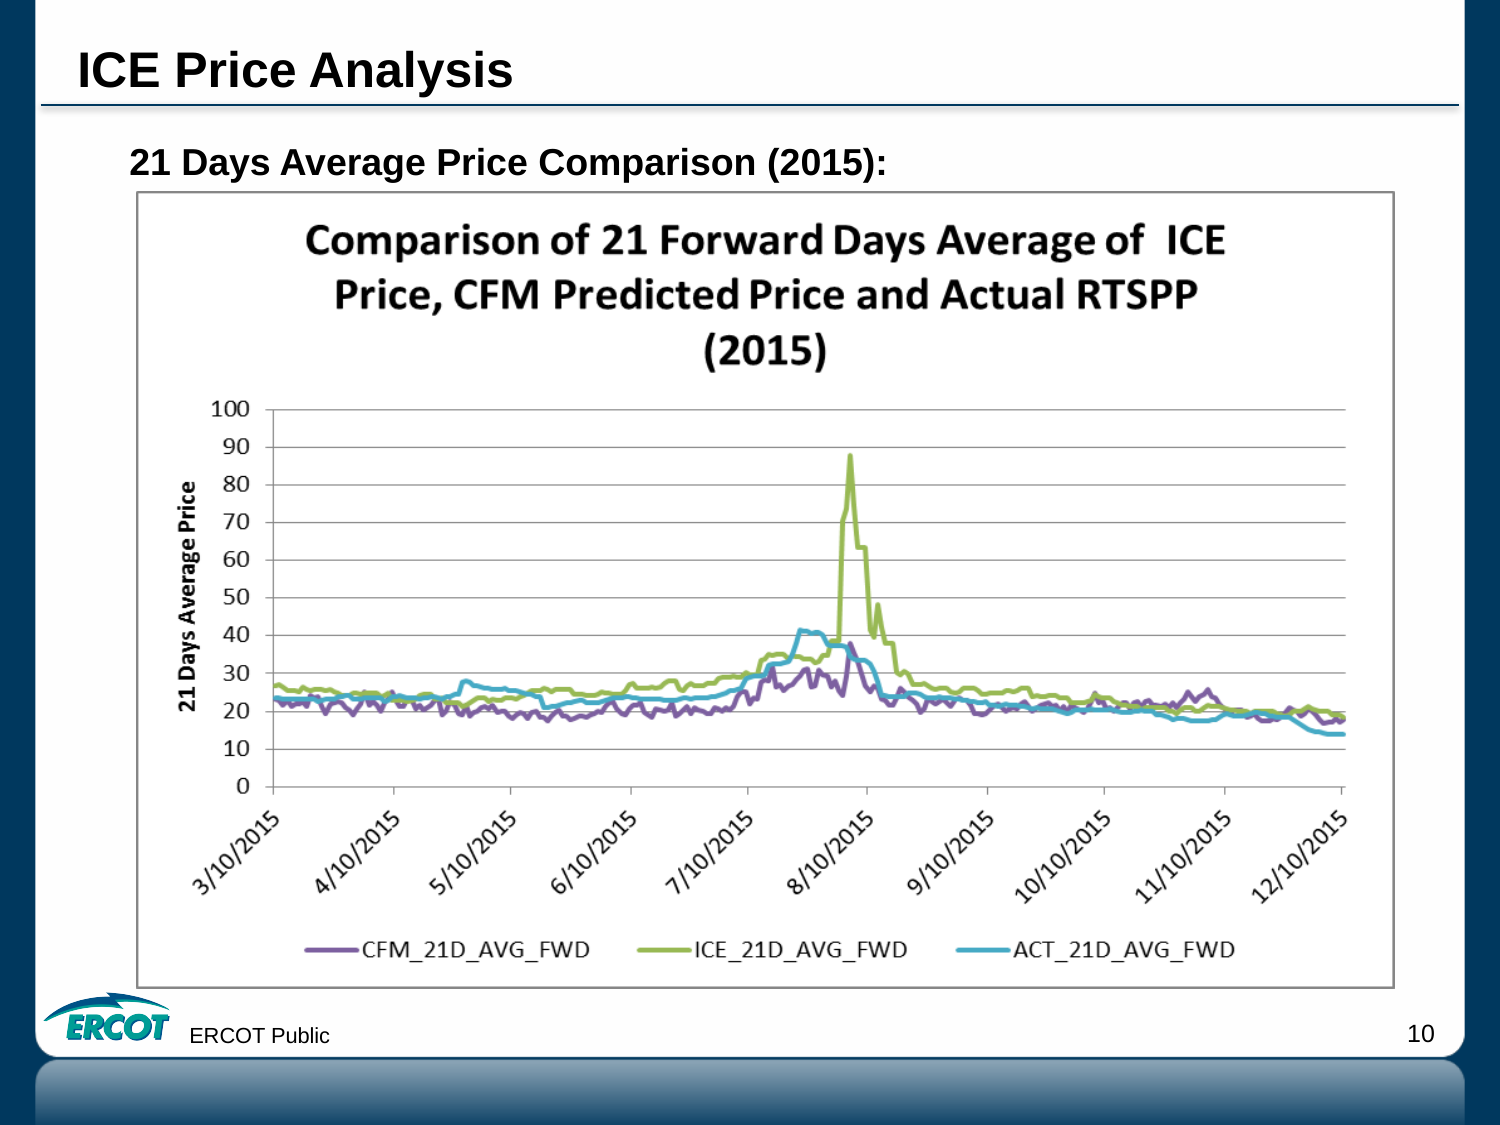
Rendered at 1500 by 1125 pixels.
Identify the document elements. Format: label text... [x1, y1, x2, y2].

title ICE Price Analysis [62, 29, 1450, 106]
picture [35, 0, 1465, 1125]
text_box ERCOT Public [174, 996, 1302, 1056]
text_box 21 Days Average Price Comparison (2015): [114, 130, 1332, 191]
